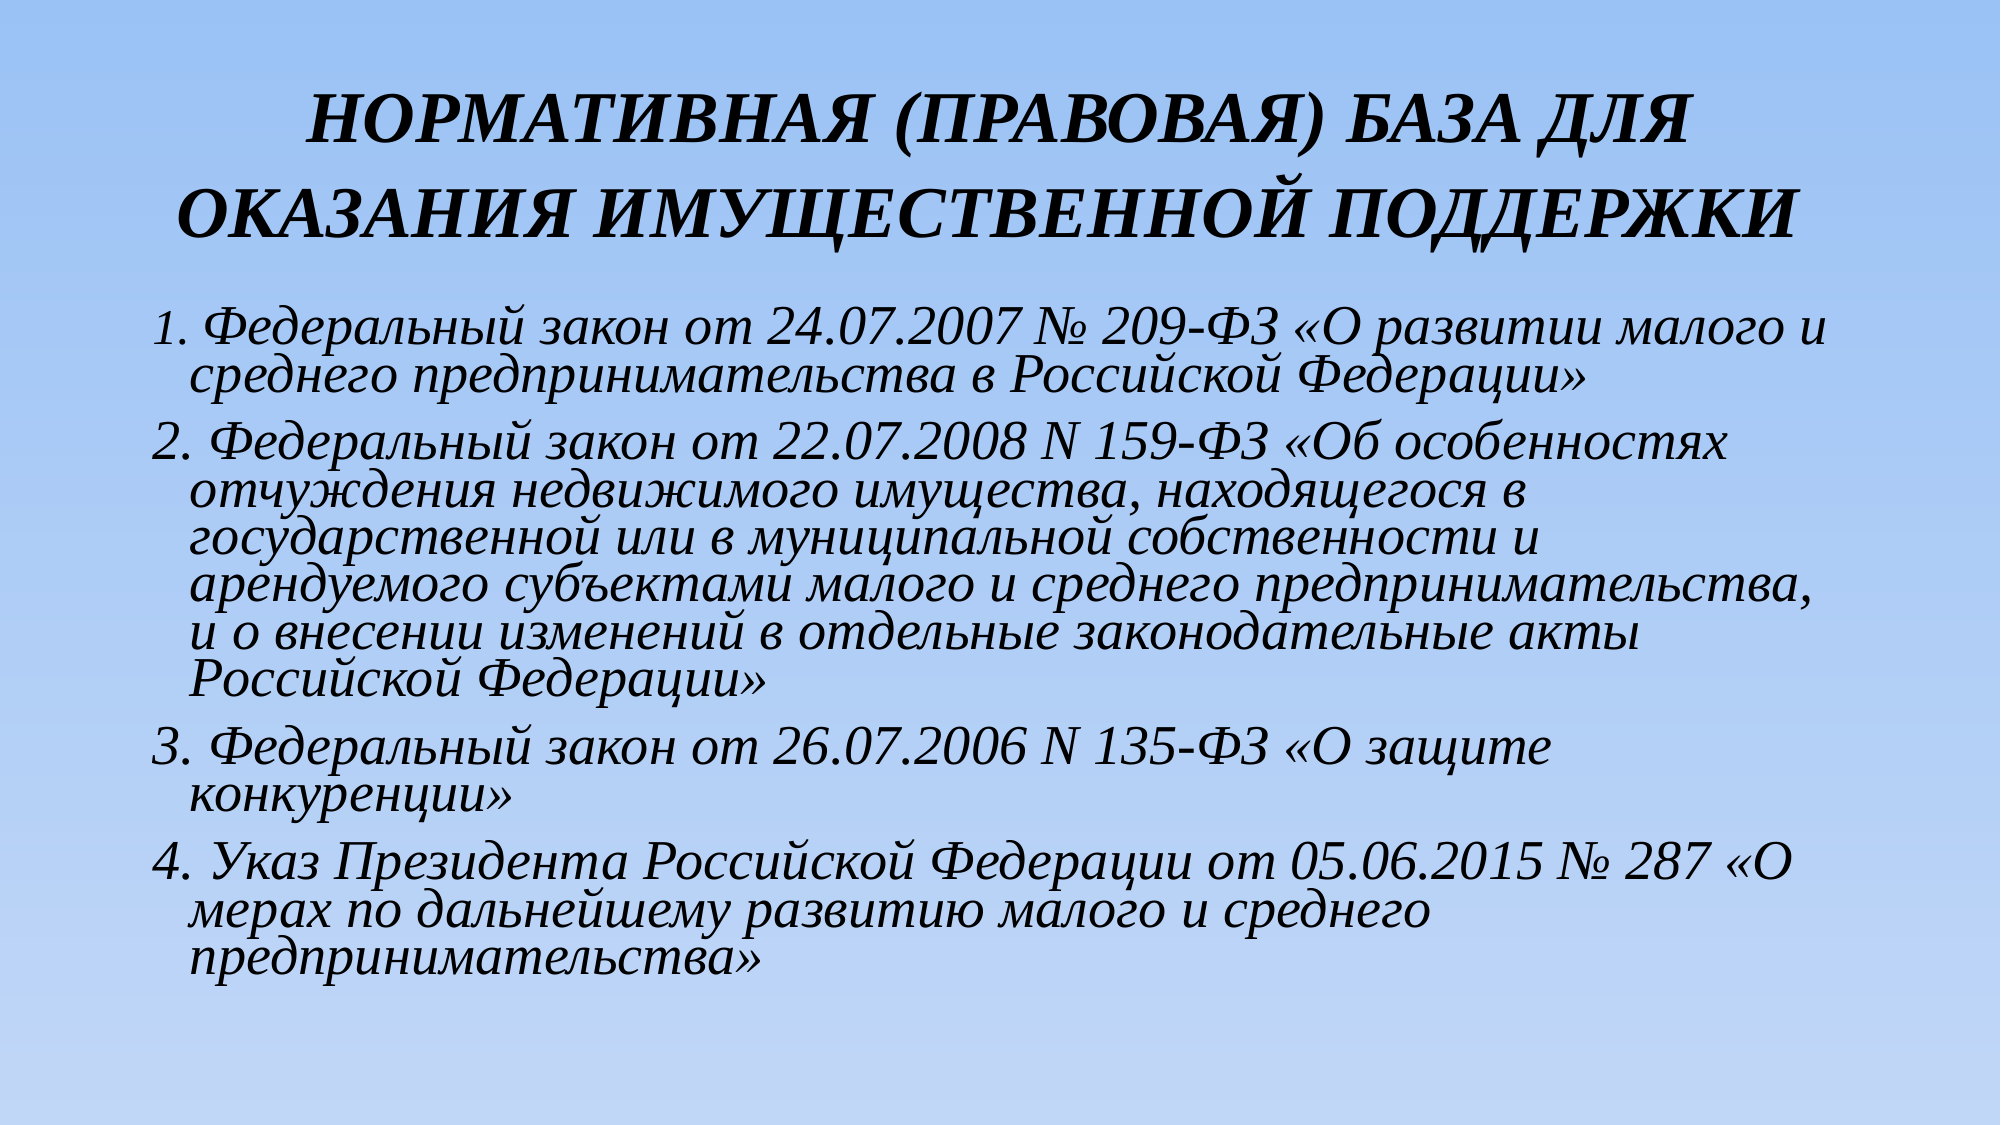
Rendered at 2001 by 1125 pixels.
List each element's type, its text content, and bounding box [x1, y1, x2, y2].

list 1. Федеральный закон от 24.07.2007 № 209-ФЗ «О развитии малого и среднего предпринимательства в Российской Федерации» 2. Федеральный закон от 22.07.2008 N 159-ФЗ «Об особенностях отчуждения недвижимого имущества, находящегося в государственной или в муниципальной собственности и арендуемого субъектами малого и среднего предпринимательства, и о внесении изменений в отдельные законодательные акты Российской Федерации» 3. Федеральный закон от 26.07.2006 N 135-ФЗ «О защите конкуренции» 4. Указ Президента Российской Федерации от 05.06.2015 № 287 «О мерах по дальнейшему развитию малого и среднего предпринимательства» [137, 299, 1863, 1014]
title НОРМАТИВНАЯ (ПРАВОВАЯ) БАЗА ДЛЯ ОКАЗАНИЯ ИМУЩЕСТВЕННОЙ ПОДДЕРЖКИ [137, 59, 1863, 278]
